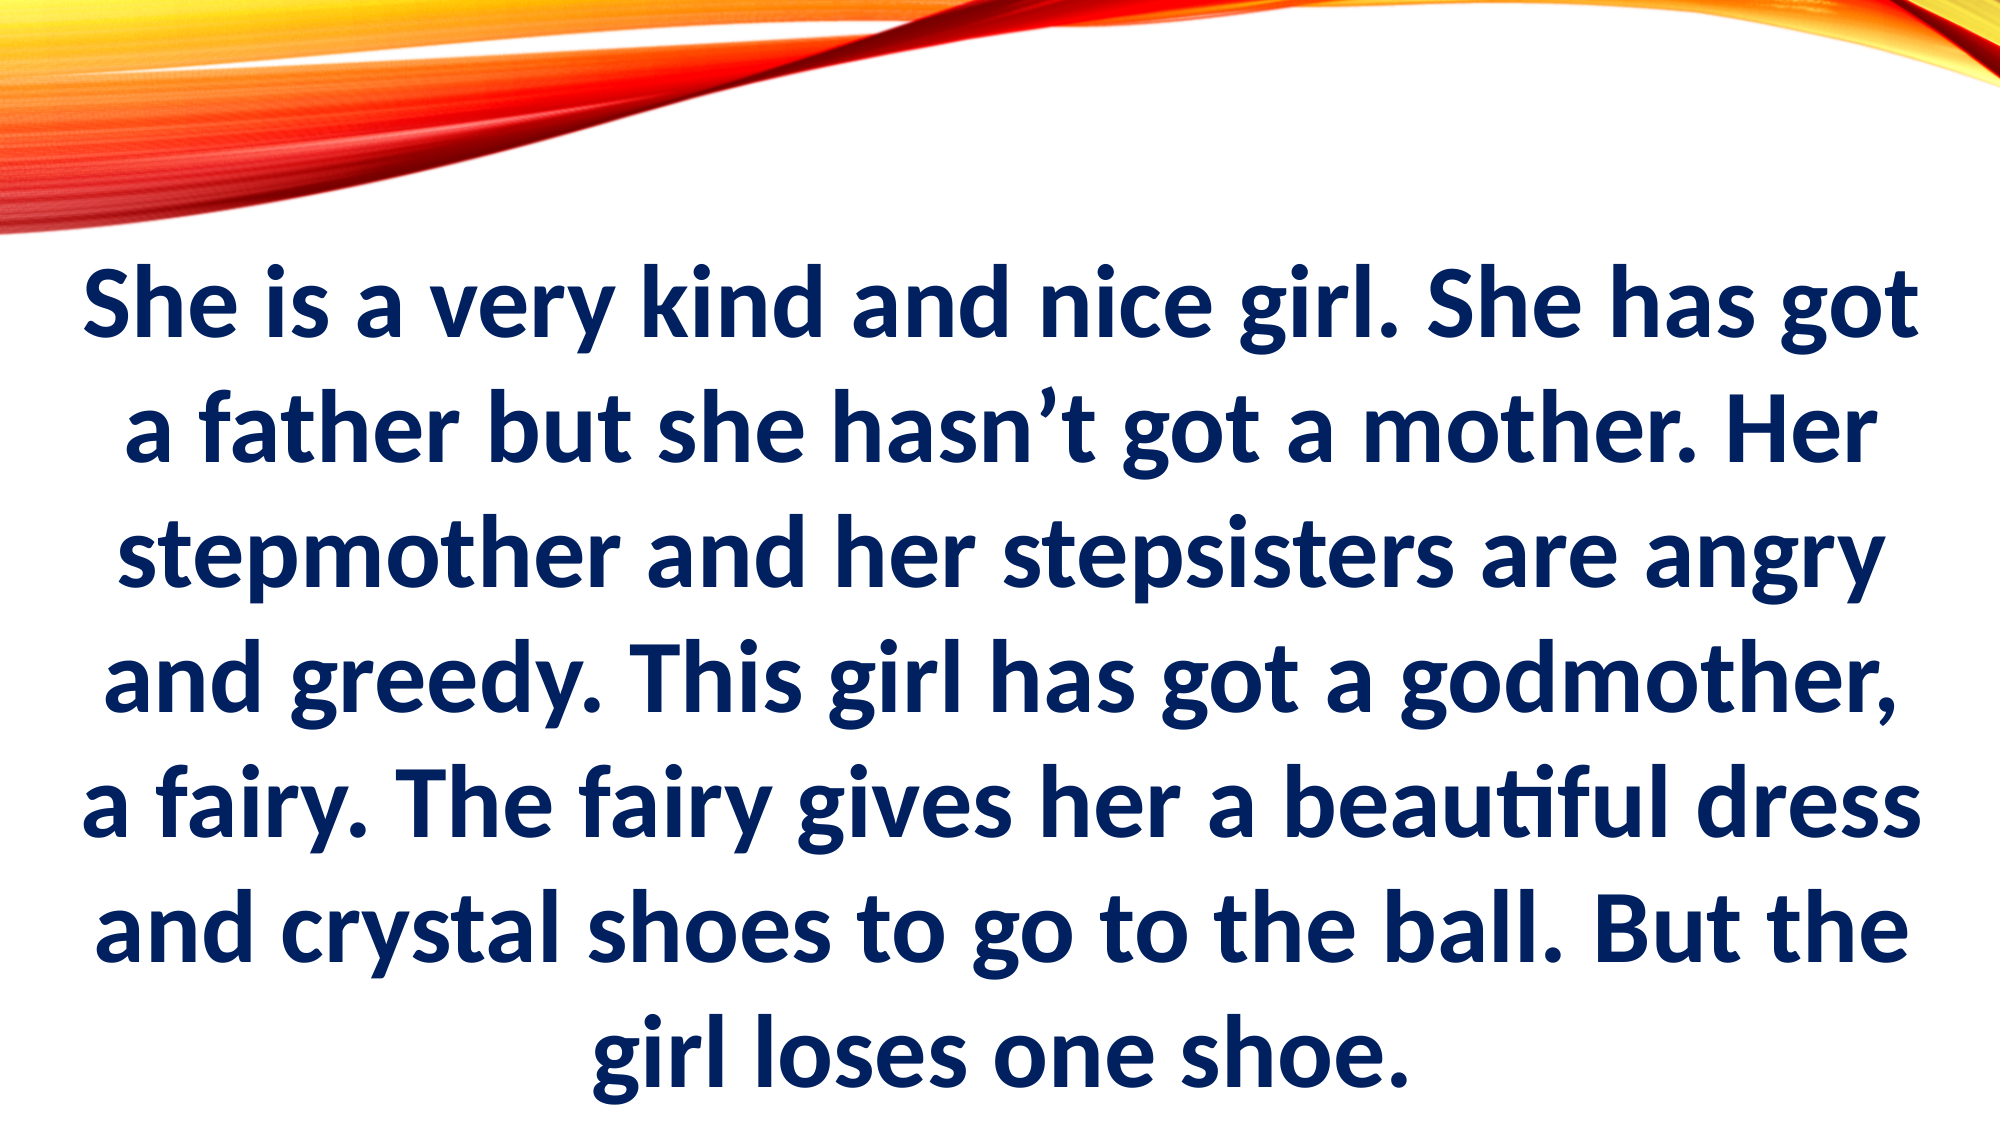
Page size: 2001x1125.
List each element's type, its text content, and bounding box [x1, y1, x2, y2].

picture [0, 0, 2000, 237]
text_box She is a very kind and nice girl. She has got a father but she hasn’t got a mother. Her stepmother and her stepsisters are angry and greedy. This girl has got a godmother, a fairy. The fairy gives her a beautiful dress and crystal shoes to go to the ball. But the girl loses one shoe. [62, 226, 1944, 1116]
